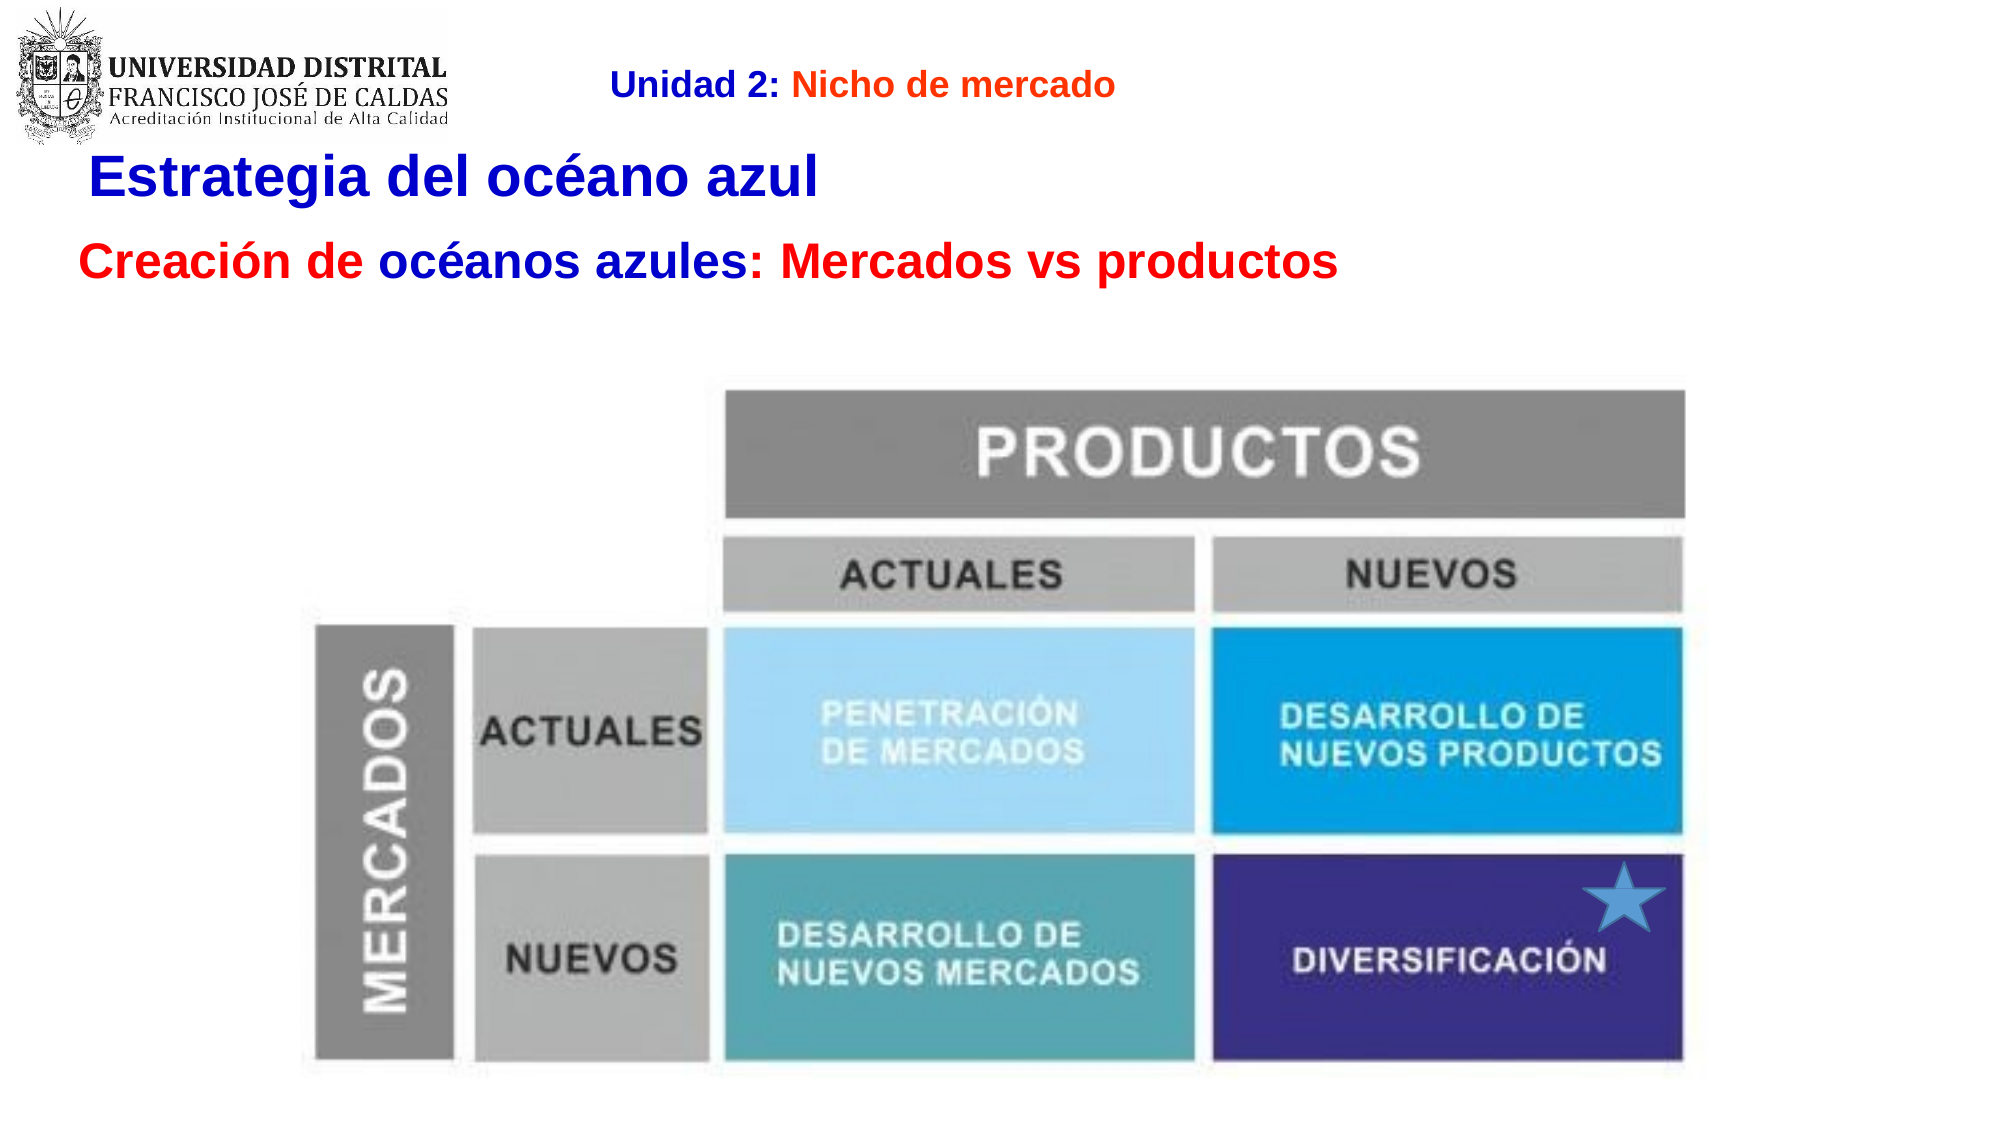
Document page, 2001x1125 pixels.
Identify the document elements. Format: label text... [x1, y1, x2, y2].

text_box [16, 7, 449, 145]
text_box [1582, 861, 1666, 932]
text_box Unidad 2: Nicho de mercado [607, 57, 1119, 105]
text_box Estrategia del océano azul [85, 135, 824, 208]
text_box Creación de océanos azules: Mercados vs productos [76, 226, 1343, 289]
text_box [300, 375, 1710, 1079]
